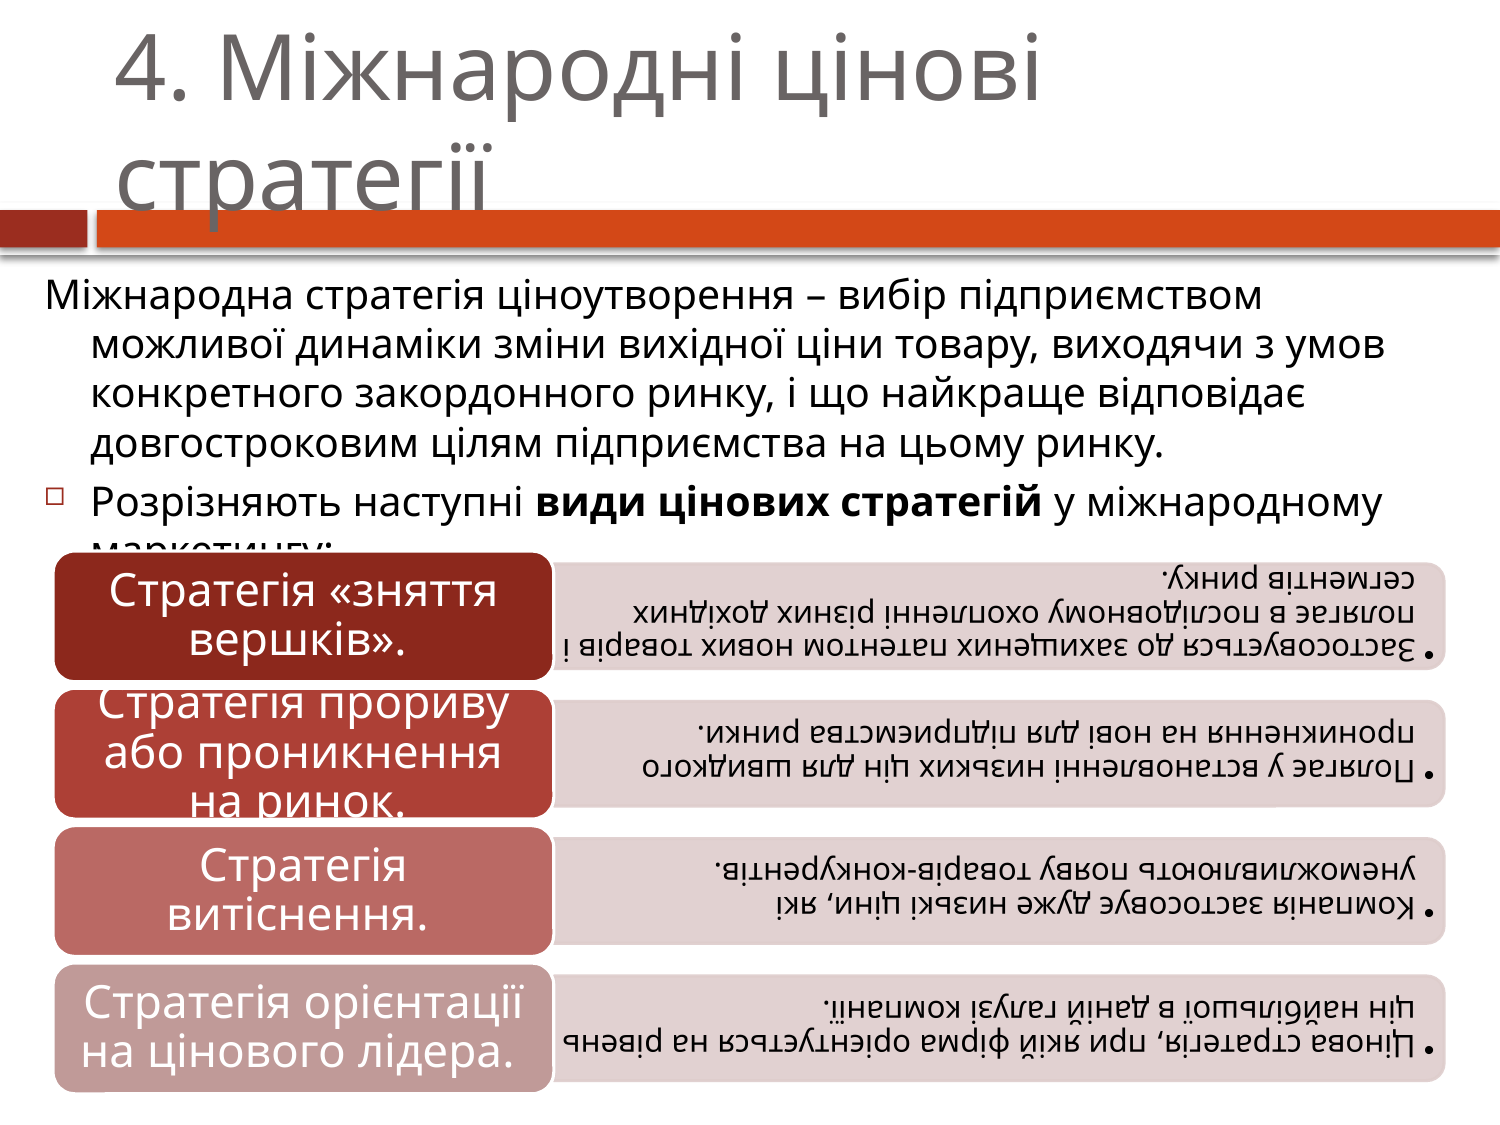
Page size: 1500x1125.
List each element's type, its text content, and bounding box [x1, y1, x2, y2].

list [52, 550, 1445, 1095]
title 4. Міжнародні цінові стратегії [99, 37, 1438, 200]
list Міжнародна стратегія ціноутворення – вибір підприємством можливої динаміки зміни вихідної ціни товару, виходячи з умов конкретного закордонного ринку, і що найкраще відповідає довгостроковим цілям підприємства на цьому ринку. Розрізняють наступні види цінових стратегій у міжнародному маркетингу: [29, 260, 1459, 587]
